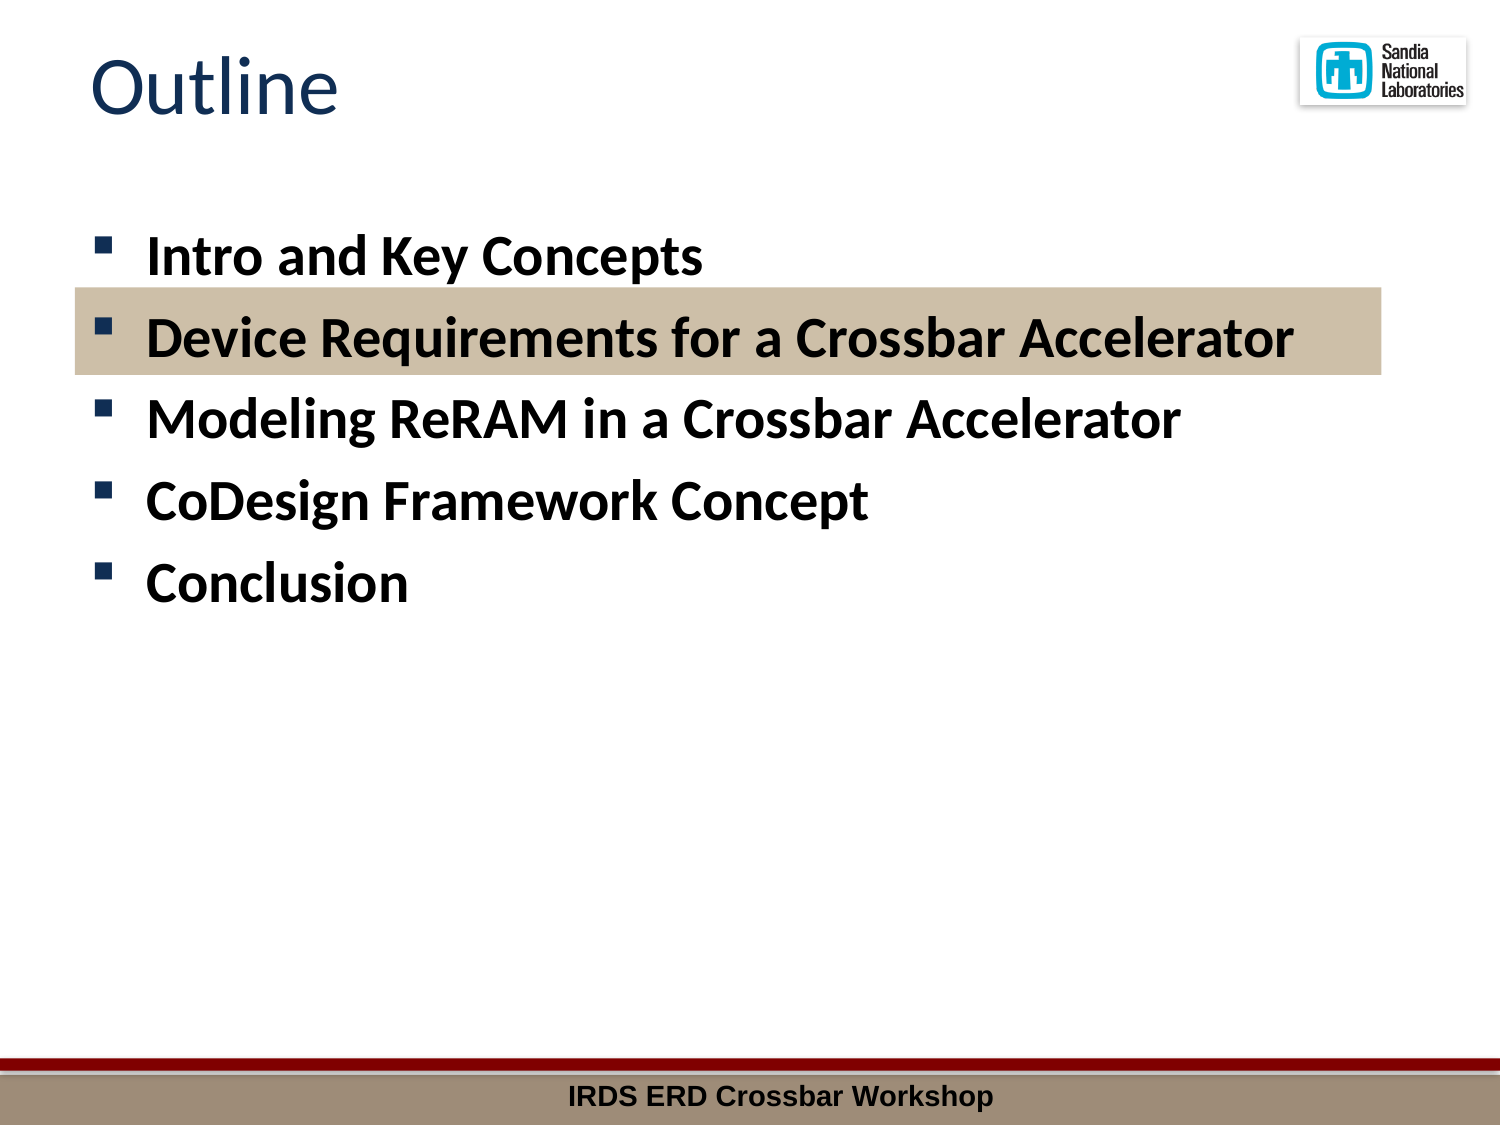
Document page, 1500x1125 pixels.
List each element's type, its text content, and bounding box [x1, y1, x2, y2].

list Intro and Key Concepts Device Requirements for a Crossbar Accelerator Modeling ReRAM in a Crossbar Accelerator CoDesign Framework Concept Conclusion [74, 209, 1426, 1006]
picture [1426, 37, 1467, 105]
title Outline [74, 0, 1426, 163]
